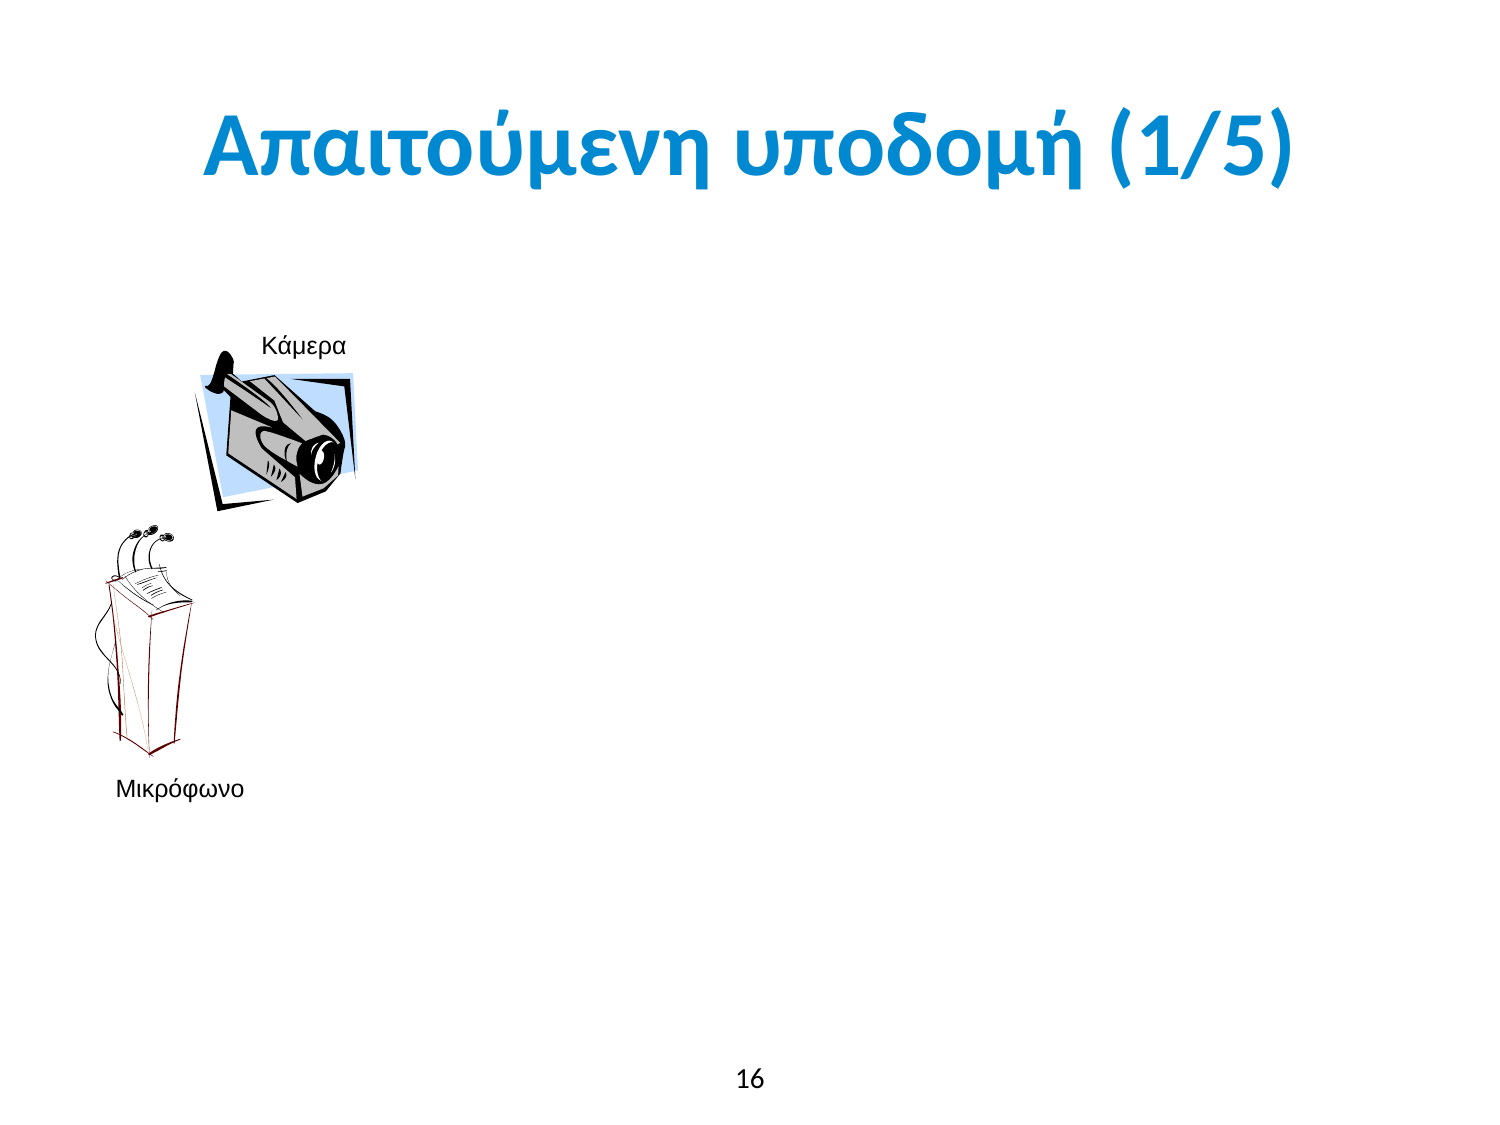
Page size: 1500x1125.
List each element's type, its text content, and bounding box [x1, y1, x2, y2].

picture [90, 523, 195, 759]
text_box Κάμερα [246, 321, 539, 367]
slide_number 16 [17, 1046, 1483, 1107]
picture [194, 349, 359, 512]
title Απαιτούμενη υποδομή (1/5) [74, 44, 1426, 233]
text_box Μικρόφωνο [93, 764, 386, 810]
